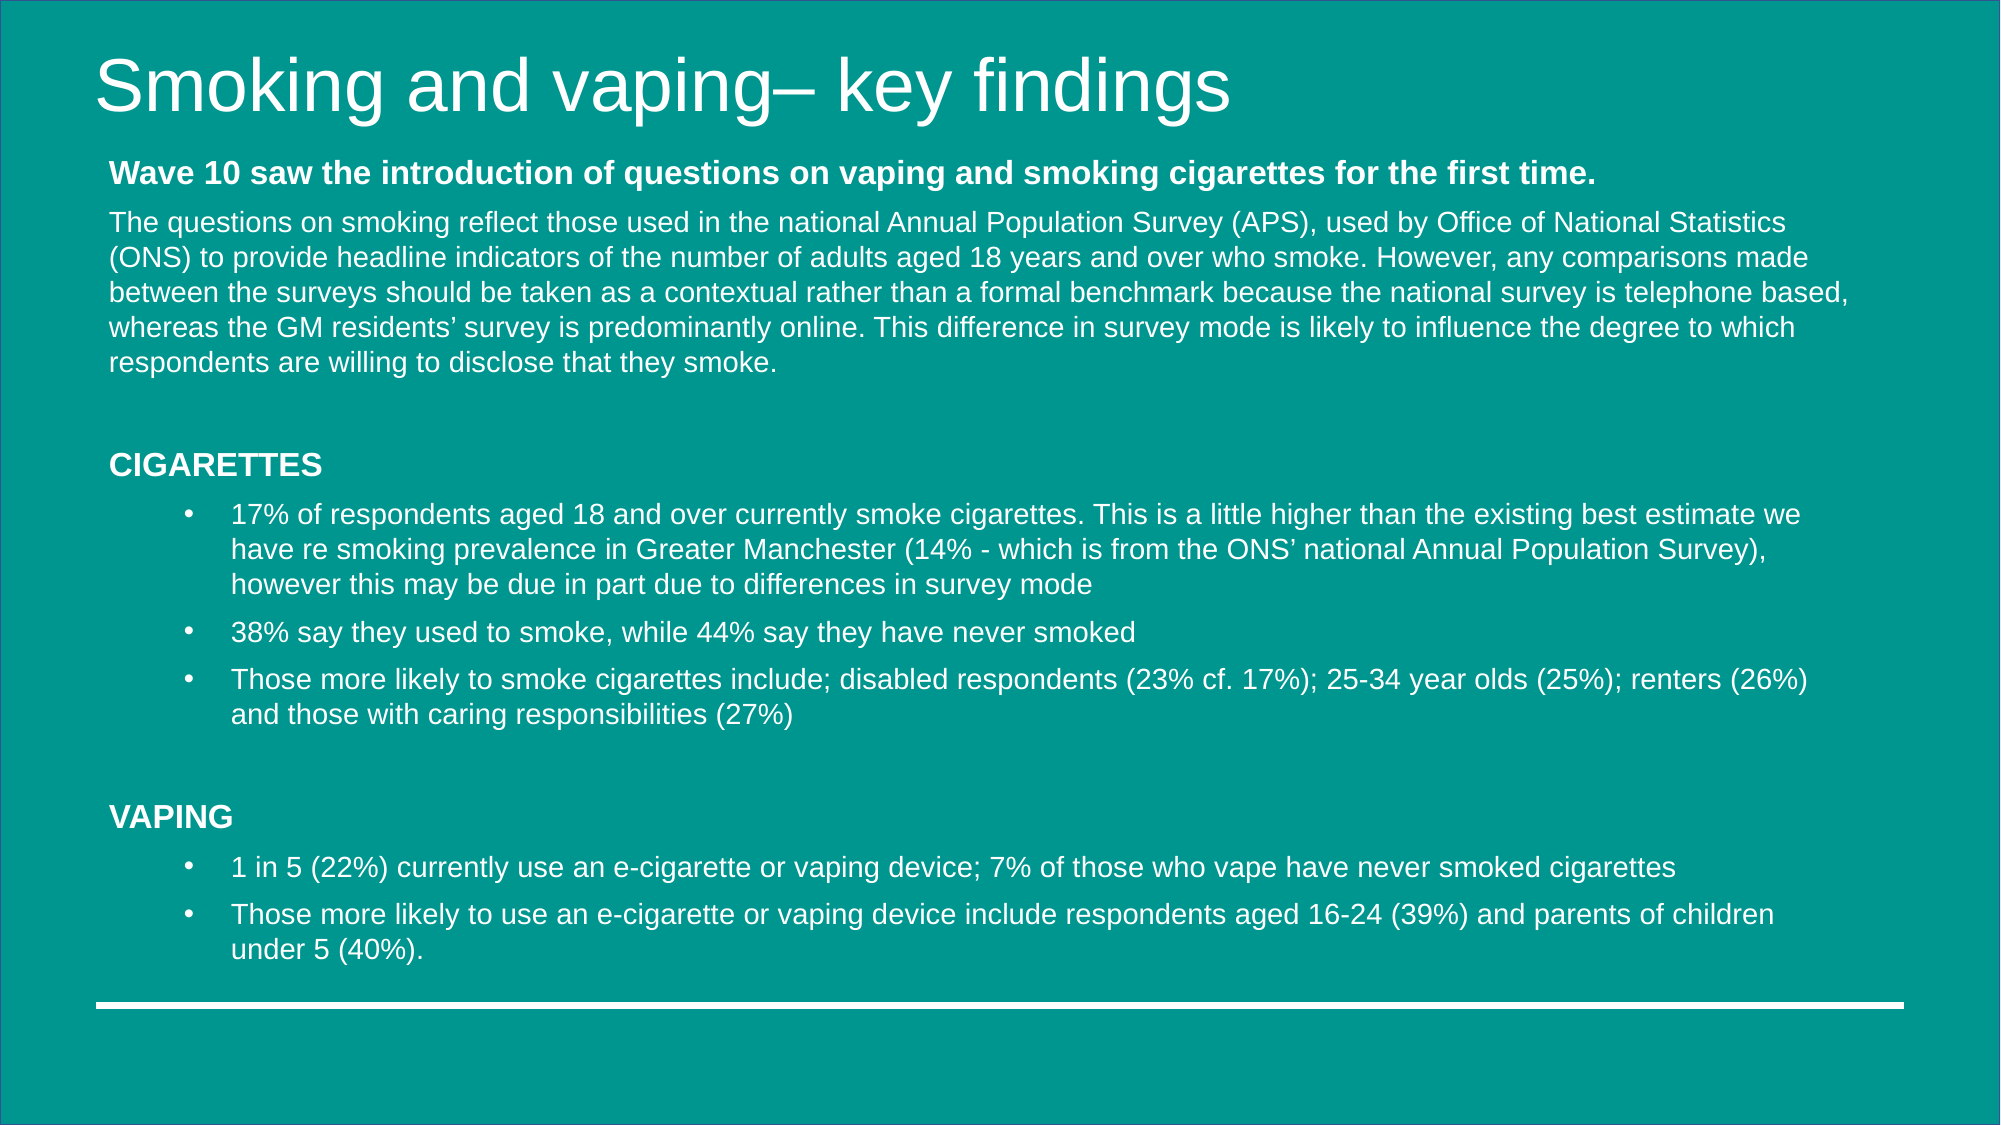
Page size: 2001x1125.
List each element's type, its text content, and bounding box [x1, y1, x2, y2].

text_box Wave 10 saw the introduction of questions on vaping and smoking cigarettes for the first time. The questions on smoking reflect those used in the national Annual Population Survey (APS), used by Office of National Statistics (ONS) to provide headline indicators of the number of adults aged 18 years and over who smoke. However, any comparisons made between the surveys should be taken as a contextual rather than a formal benchmark because the national survey is telephone based, whereas the GM residents’ survey is predominantly online. This difference in survey mode is likely to influence the degree to which respondents are willing to disclose that they smoke. CIGARETTES 17% of respondents aged 18 and over currently smoke cigarettes. This is a little higher than the existing best estimate we have re smoking prevalence in Greater Manchester (14% - which is from the ONS’ national Annual Population Survey), however this may be due in part due to differences in survey mode 38% say they used to smoke, while 44% say they have never smoked Those more likely to smoke cigarettes include; disabled respondents (23% cf. 17%); 25-34 year olds (25%); renters (26%) and those with caring responsibilities (27%) VAPING 1 in 5 (22%) currently use an e-cigarette or vaping device; 7% of those who vape have never smoked cigarettes Those more likely to use an e-cigarette or vaping device include respondents aged 16-24 (39%) and parents of children under 5 (40%). [93, 143, 1871, 973]
title Smoking and vaping– key findings [79, 29, 1805, 144]
